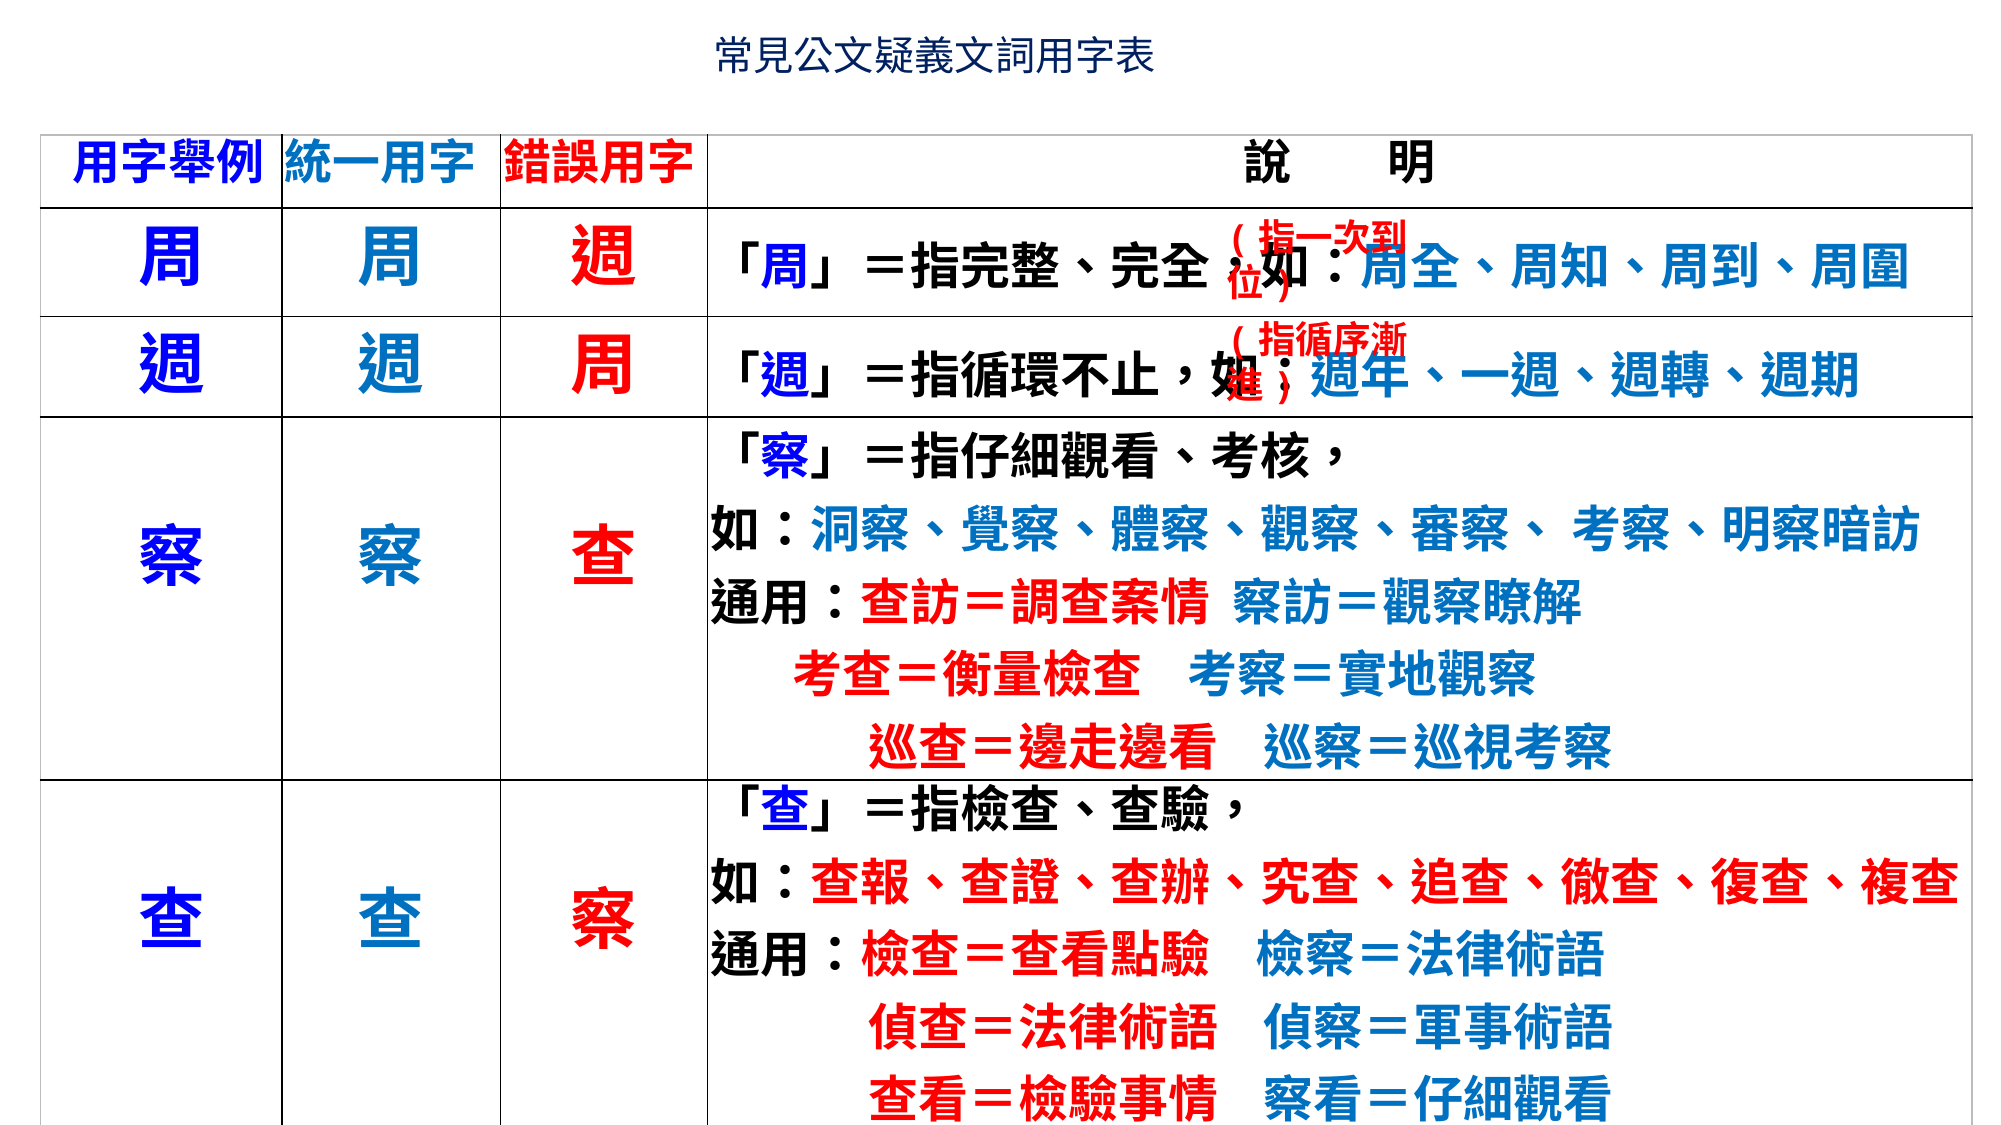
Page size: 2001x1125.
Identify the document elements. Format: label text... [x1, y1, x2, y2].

table_header 錯誤用字 [501, 136, 707, 207]
title 常見公文疑義文詞用字表 [135, 0, 1734, 134]
table_header 統一用字 [283, 136, 500, 207]
text_box (指循序漸進) [1211, 308, 1476, 414]
table_cell 察 [283, 418, 500, 779]
table_cell 周 [283, 209, 500, 316]
table_cell 「查」＝指檢查、查驗， 如：查報、查證、查辦、究查、追查、徹查、復查、複查 通用：檢查＝查看點驗 檢察＝法律術語 偵查＝法律術語 偵察＝軍事術語 查看＝檢驗事情 察看＝仔細觀看 [708, 781, 1971, 1125]
table_cell 「察」＝指仔細觀看、考核， 如：洞察、覺察、體察、觀察、審察、 考察、明察暗訪 通用：查訪＝調查案情 察訪＝觀察瞭解 考查＝衡量檢查 考察＝實地觀察 巡查＝邊走邊看 巡察＝巡視考察 [708, 418, 1971, 779]
table_cell 察 [41, 418, 281, 779]
table_cell 察 [501, 781, 707, 1125]
table_header 用字舉例 [41, 136, 281, 207]
table_cell 周 [501, 317, 707, 416]
table_cell 「週」＝指循環不止，如：週年、一週、週轉、週期 [708, 317, 1971, 416]
table_cell 「周」＝指完整、完全，如：周全、周知、周到、周圍 [1476, 209, 1971, 316]
text_box (指一次到位) [1211, 206, 1476, 308]
table_cell 「周」＝指完整、完全，如：周全、周知、周到、周圍 [708, 209, 1211, 316]
table_cell 查 [41, 781, 281, 1125]
table_cell 查 [283, 781, 500, 1125]
table_cell 週 [41, 317, 281, 416]
table_cell 週 [283, 317, 500, 416]
table_cell 查 [501, 418, 707, 779]
table_cell 周 [41, 209, 281, 316]
table_header 說 明 [708, 136, 1971, 207]
table_cell 週 [501, 209, 707, 316]
